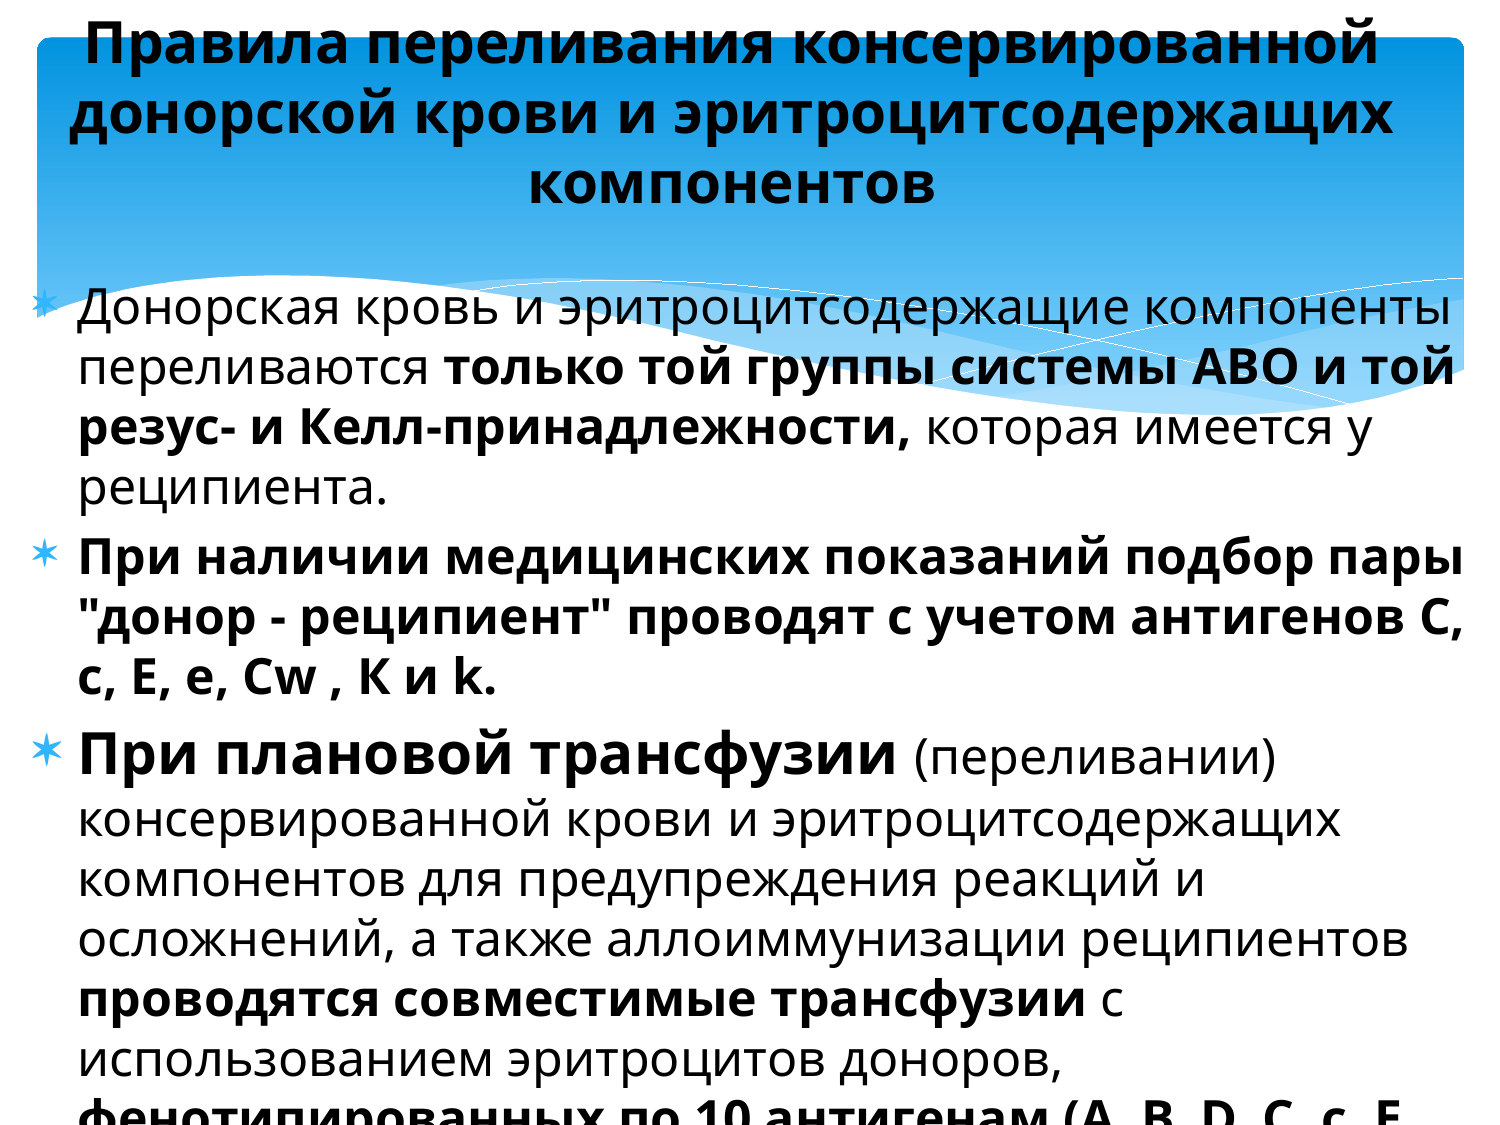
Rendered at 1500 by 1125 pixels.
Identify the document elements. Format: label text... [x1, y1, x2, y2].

title Правила переливания консервированной донорской крови и эритроцитсодержащих компонентов [5, 7, 1459, 213]
list Донорская кровь и эритроцитсодержащие компоненты переливаются только той группы системы АВО и той резус- и Келл-принадлежности, которая имеется у реципиента. При наличии медицинских показаний подбор пары "донор - реципиент" проводят с учетом антигенов С, с, Е, е, Сw , К и k. При плановой трансфузии (переливании) консервированной крови и эритроцитсодержащих компонентов для предупреждения реакций и осложнений, а также аллоиммунизации реципиентов проводятся совместимые трансфузии с использованием эритроцитов доноров, фенотипированных по 10 антигенам (А, В, D, С, с, Е, е, Cw, К и k) для групп реципиентов – дети, имеющие антитела, женщины детородного возраста и т.д. [17, 267, 1486, 1005]
